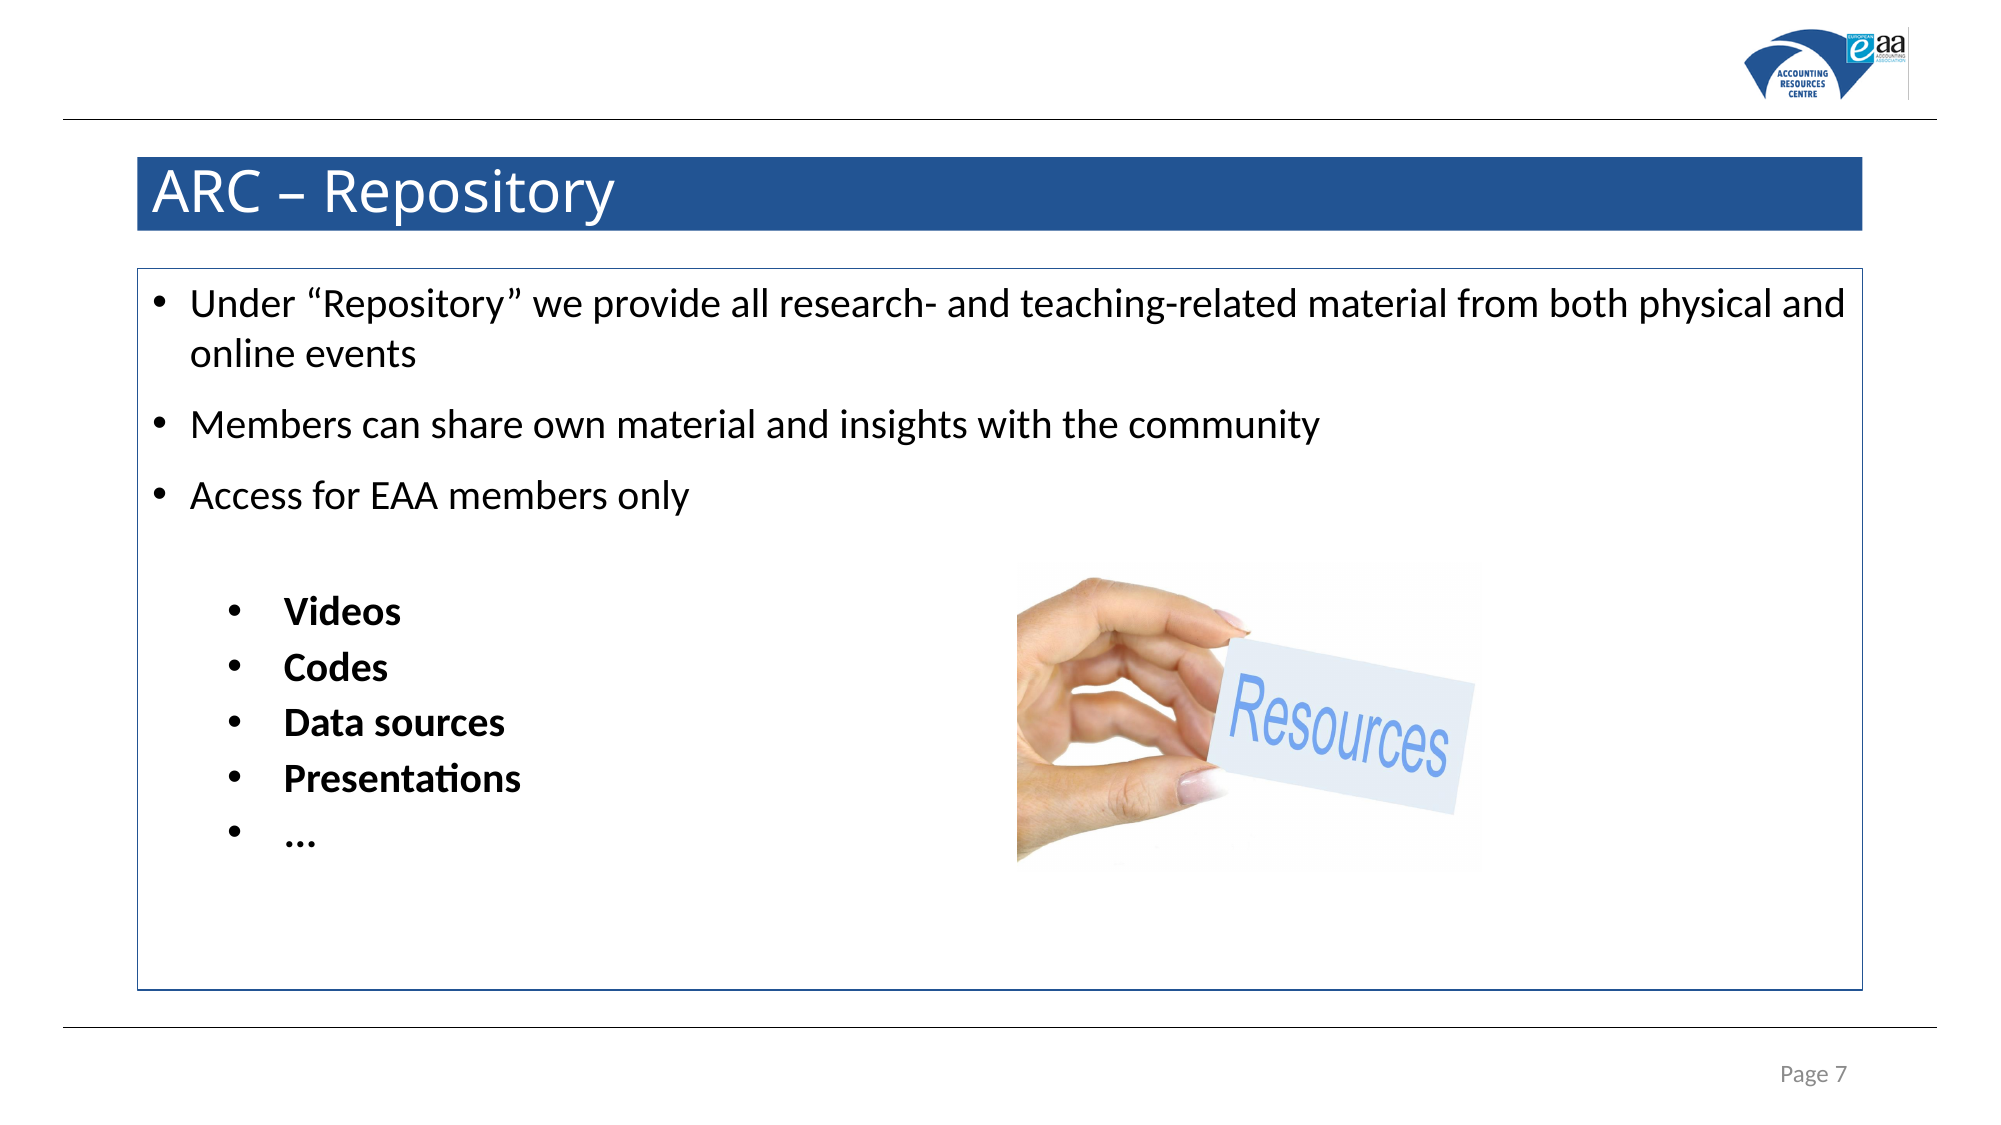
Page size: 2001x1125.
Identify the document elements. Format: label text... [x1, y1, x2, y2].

picture [1017, 562, 1482, 872]
list Under “Repository” we provide all research- and teaching-related material from both physical and online events Members can share own material and insights with the community Access for EAA members only Videos Codes Data sources Presentations ... [137, 268, 1863, 991]
title ARC – Repository [137, 157, 1863, 231]
slide_number Page 7 [1412, 1042, 1863, 1103]
picture [1742, 27, 1937, 108]
